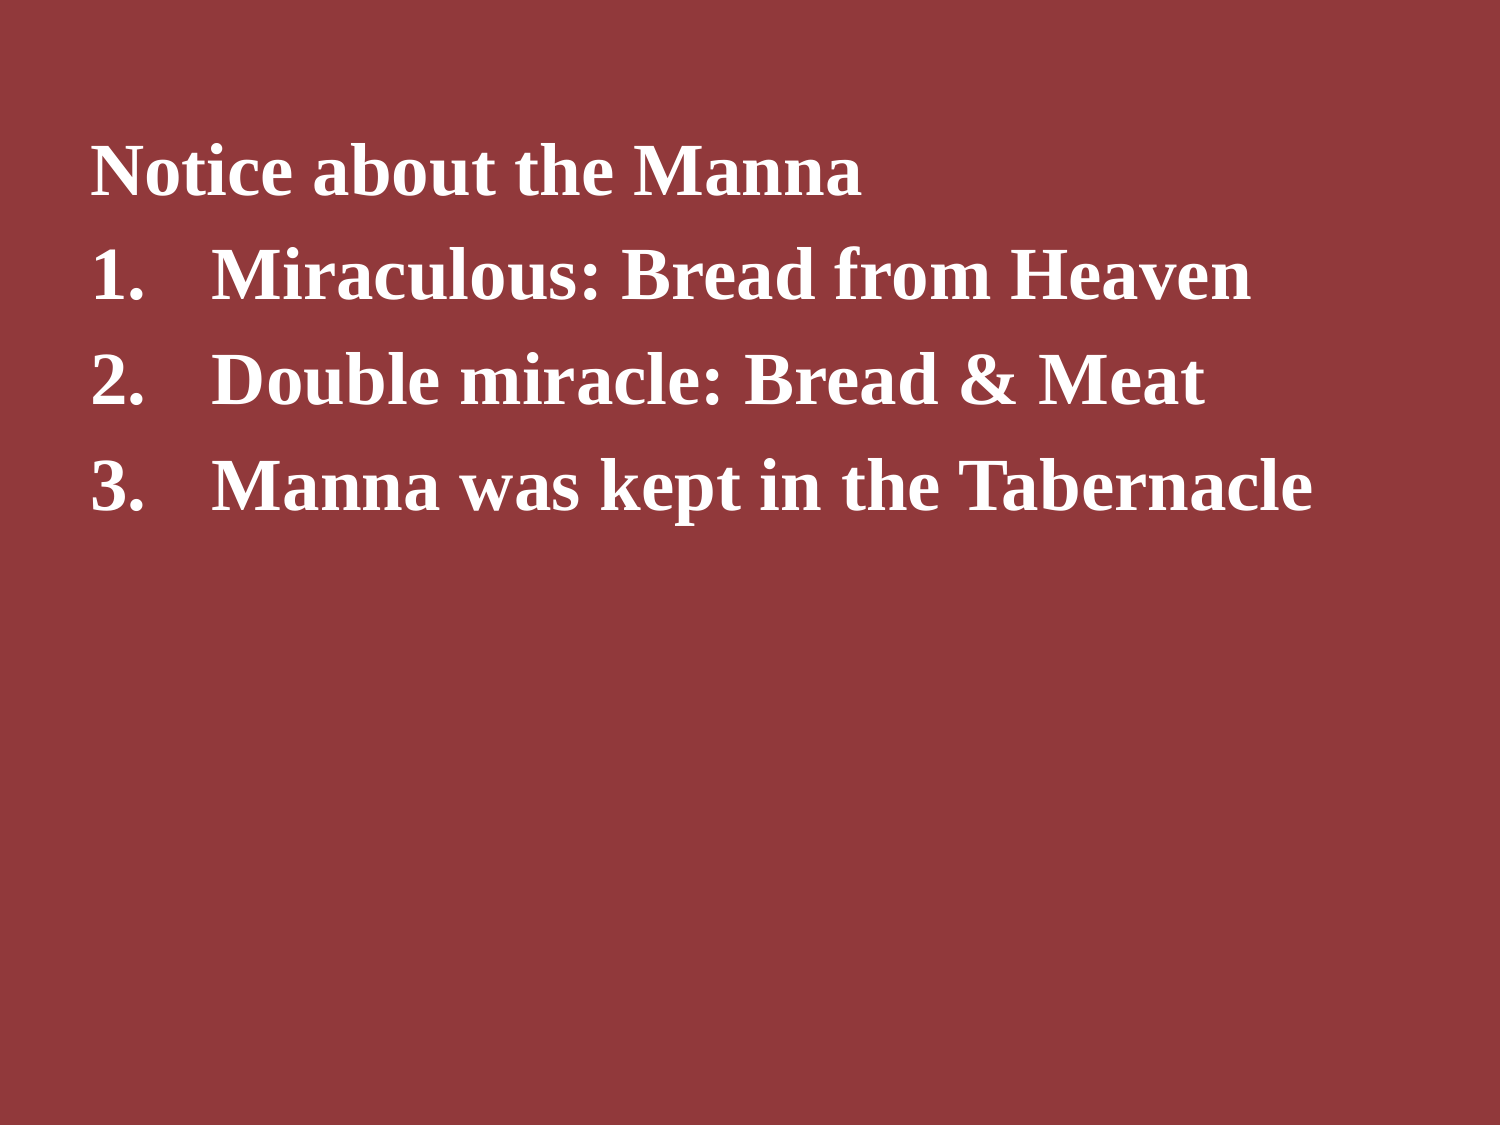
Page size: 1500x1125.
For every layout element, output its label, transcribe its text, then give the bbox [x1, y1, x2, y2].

list Notice about the Manna Miraculous: Bread from Heaven Double miracle: Bread & Meat Manna was kept in the Tabernacle [75, 112, 1425, 1005]
